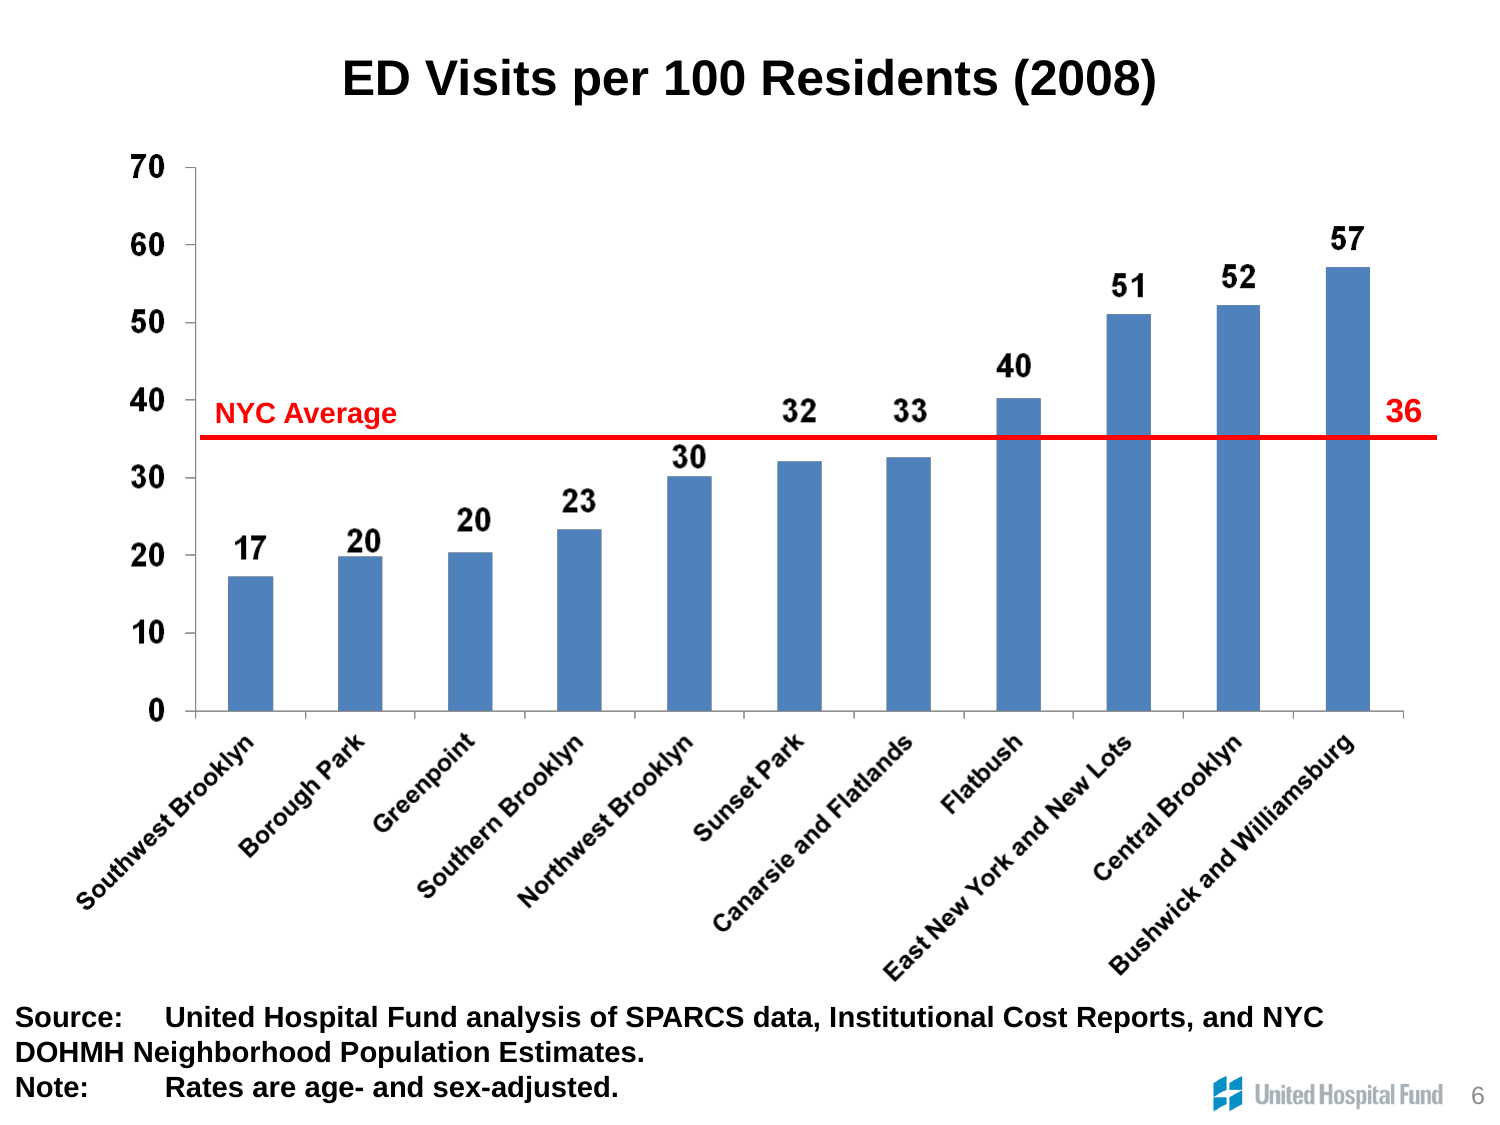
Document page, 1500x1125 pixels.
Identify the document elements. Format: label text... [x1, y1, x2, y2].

text_box Source: United Hospital Fund analysis of SPARCS data, Institutional Cost Reports, and NYC DOHMH Neighborhood Population Estimates. Note: Rates are age- and sex-adjusted. [0, 991, 1425, 1111]
picture [1212, 1074, 1445, 1116]
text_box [53, 128, 1434, 1009]
title ED Visits per 100 Residents (2008) [0, 0, 1500, 151]
slide_number 6 [1149, 1065, 1500, 1125]
